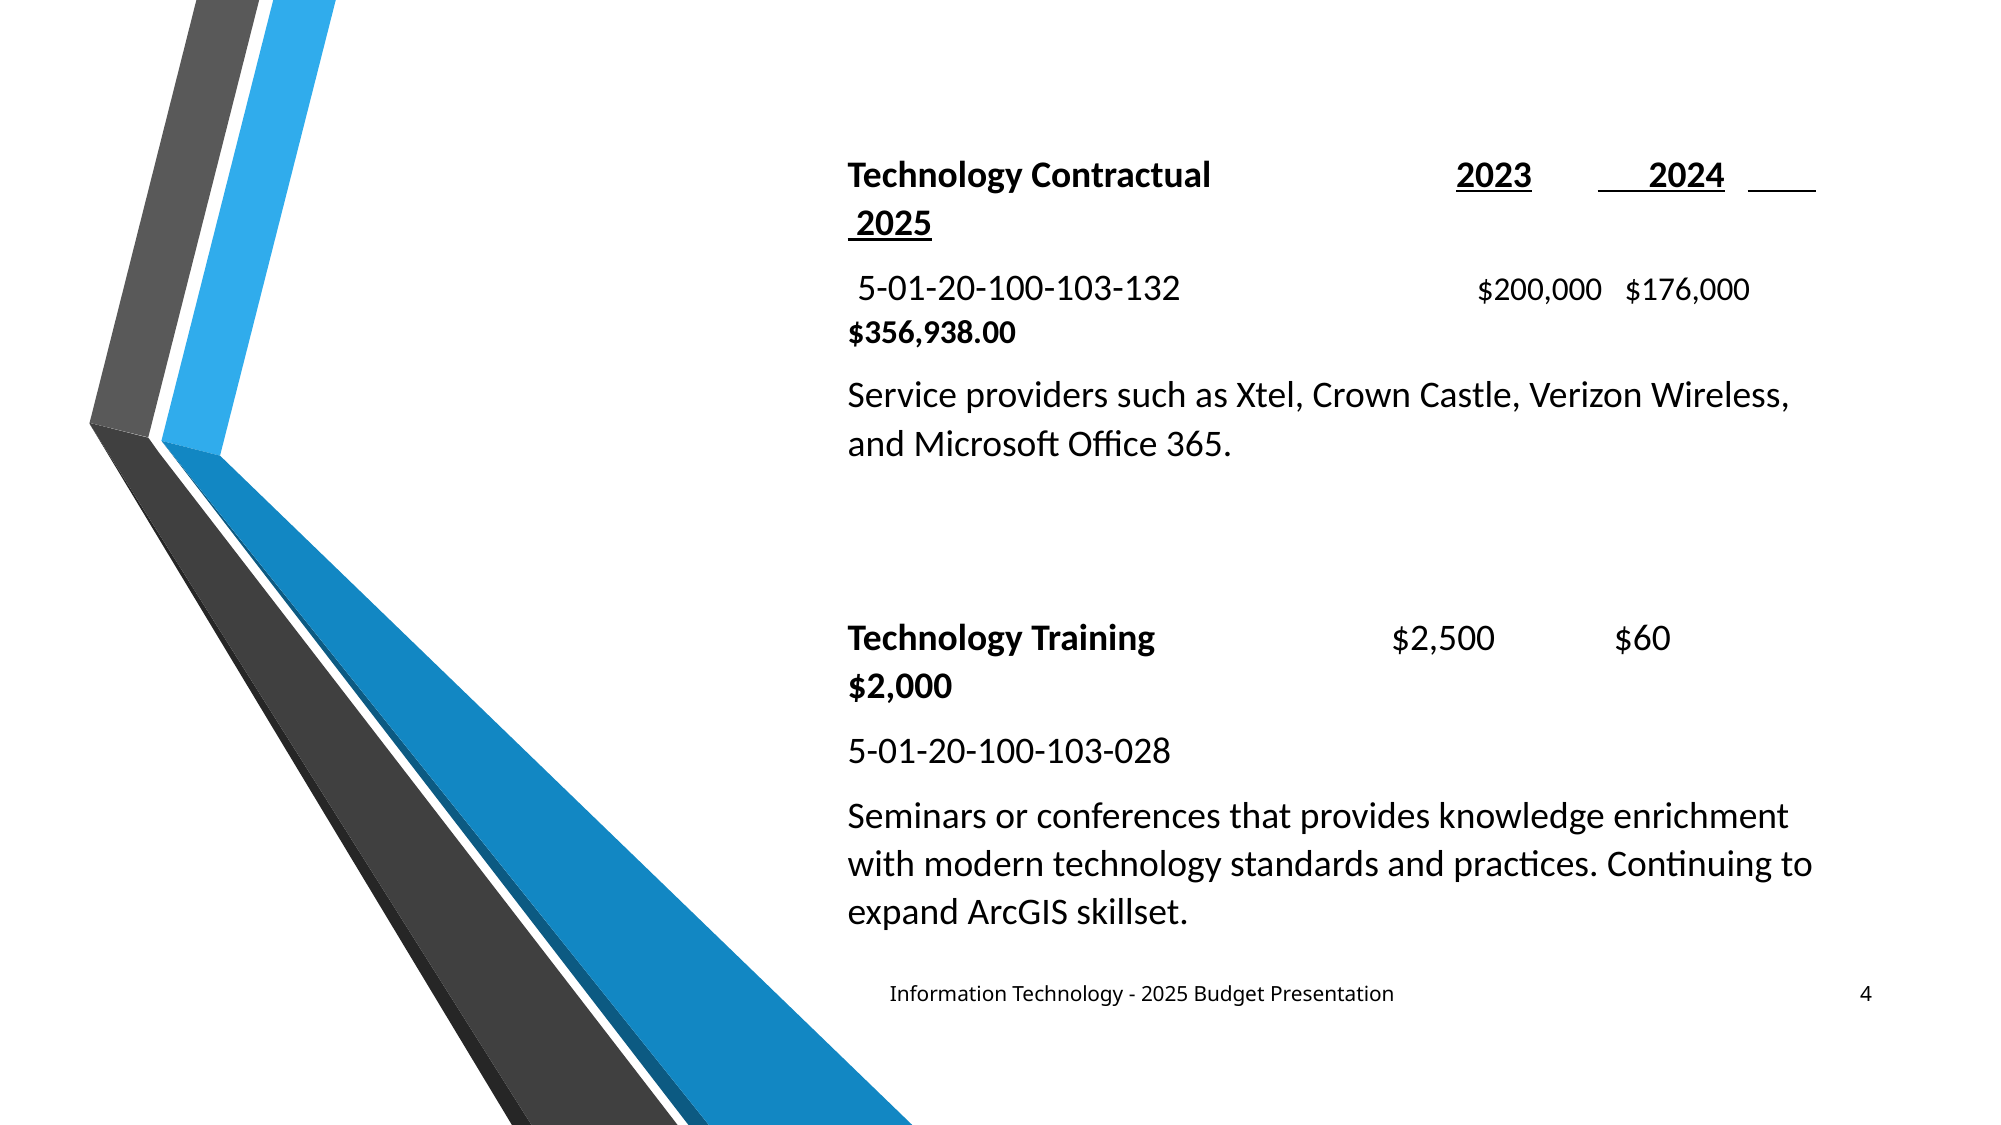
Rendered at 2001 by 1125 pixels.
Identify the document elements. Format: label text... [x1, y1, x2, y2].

footer Information Technology - 2025 Budget Presentation [874, 965, 1584, 1025]
slide_number 4 [1796, 965, 1887, 1025]
text_box [749, 49, 1916, 1079]
text_box Technology Contractual 2023 2024 2025 5-01-20-100-103-132 $200,000 $176,000 $356,938.00 Service providers such as Xtel, Crown Castle, Verizon Wireless, and Microsoft Office 365. Technology Training $2,500 $60 $2,000 5-01-20-100-103-028 Seminars or conferences that provides knowledge enrichment with modern technology standards and practices. Continuing to expand ArcGIS skillset. [832, 13, 1833, 940]
